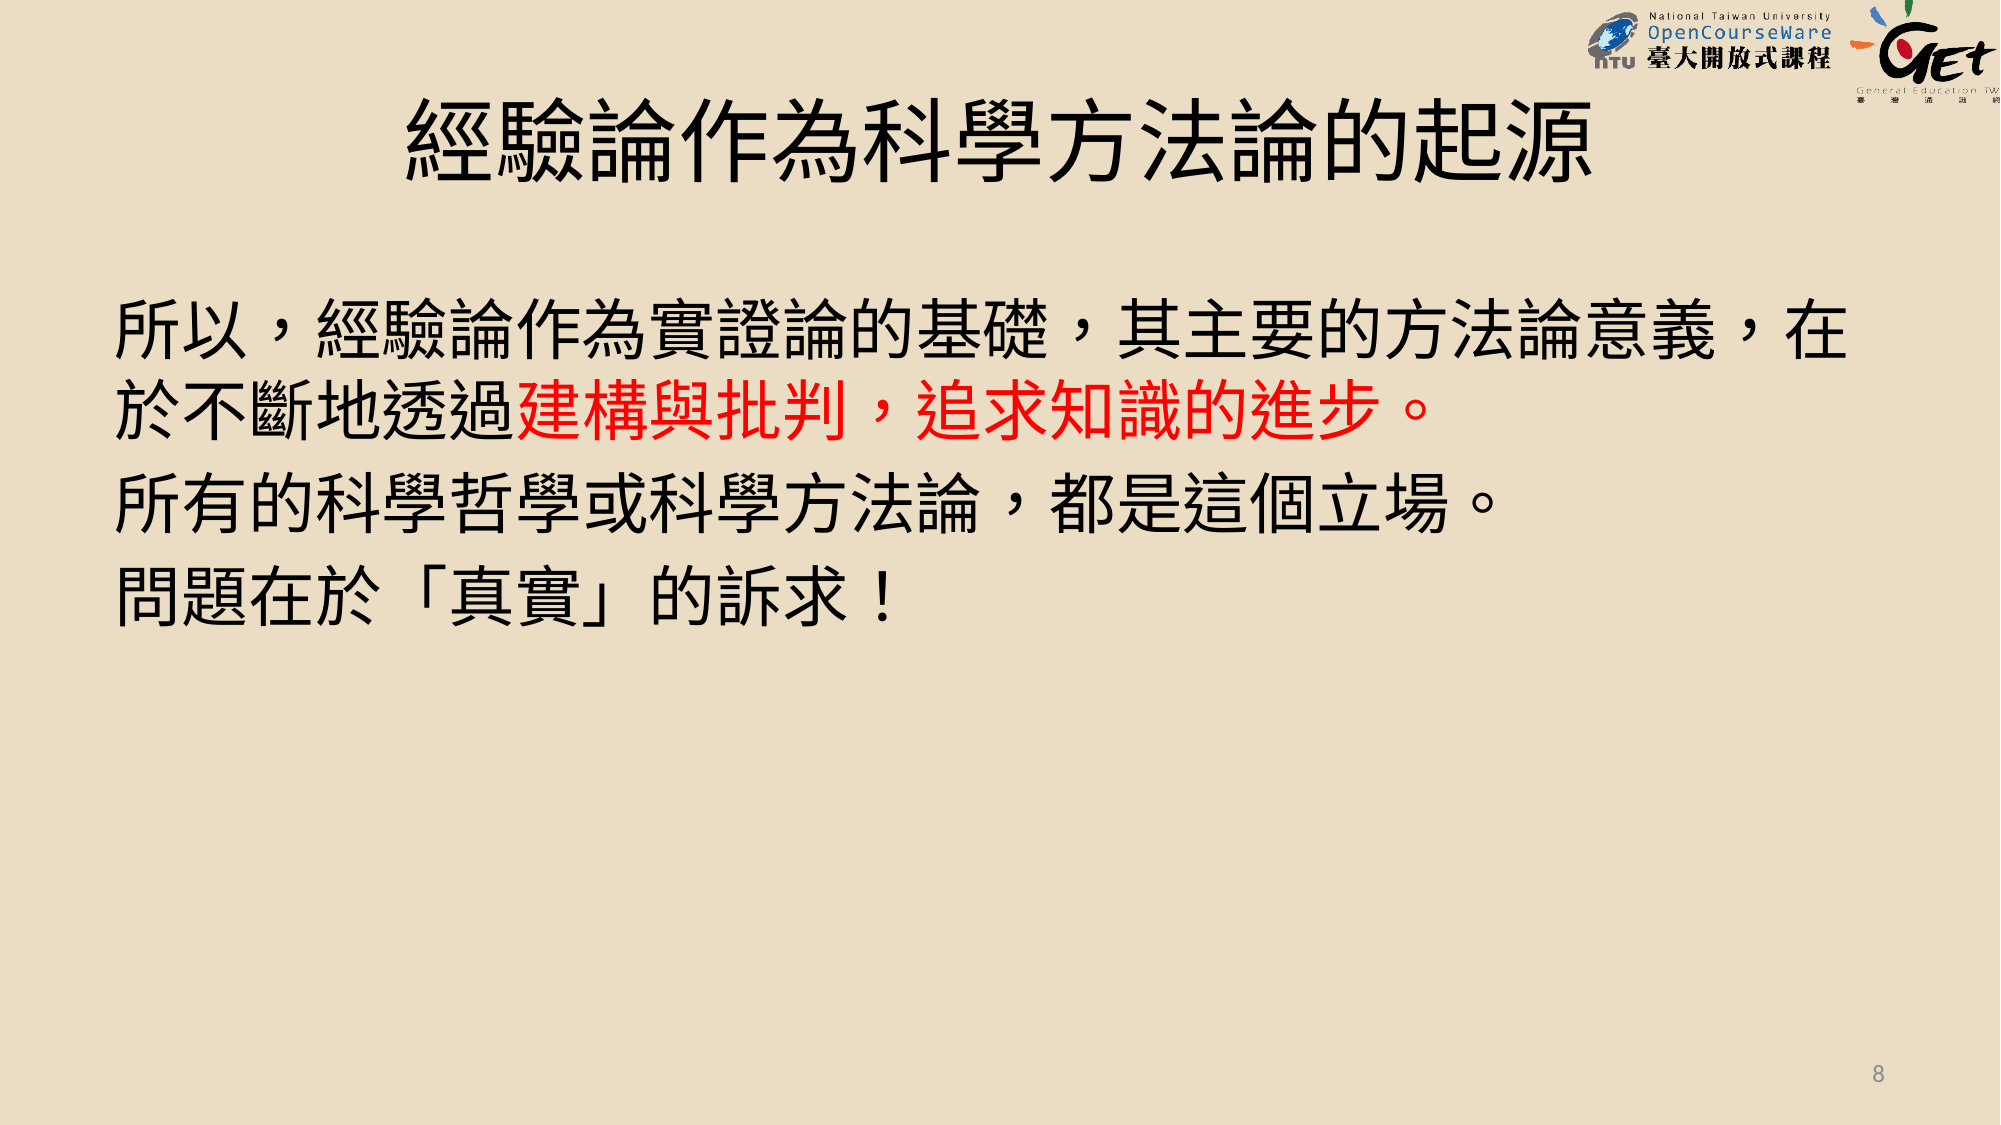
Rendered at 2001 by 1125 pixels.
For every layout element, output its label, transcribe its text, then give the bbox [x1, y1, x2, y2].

list 所以，經驗論作為實證論的基礎，其主要的方法論意義，在於不斷地透過建構與批判，追求知識的進步。 所有的科學哲學或科學方法論，都是這個立場。 問題在於「真實」的訴求！ [99, 280, 1900, 1024]
picture [1568, 0, 2000, 103]
title 經驗論作為科學方法論的起源 [99, 45, 1900, 233]
slide_number 8 [1433, 1042, 1900, 1103]
